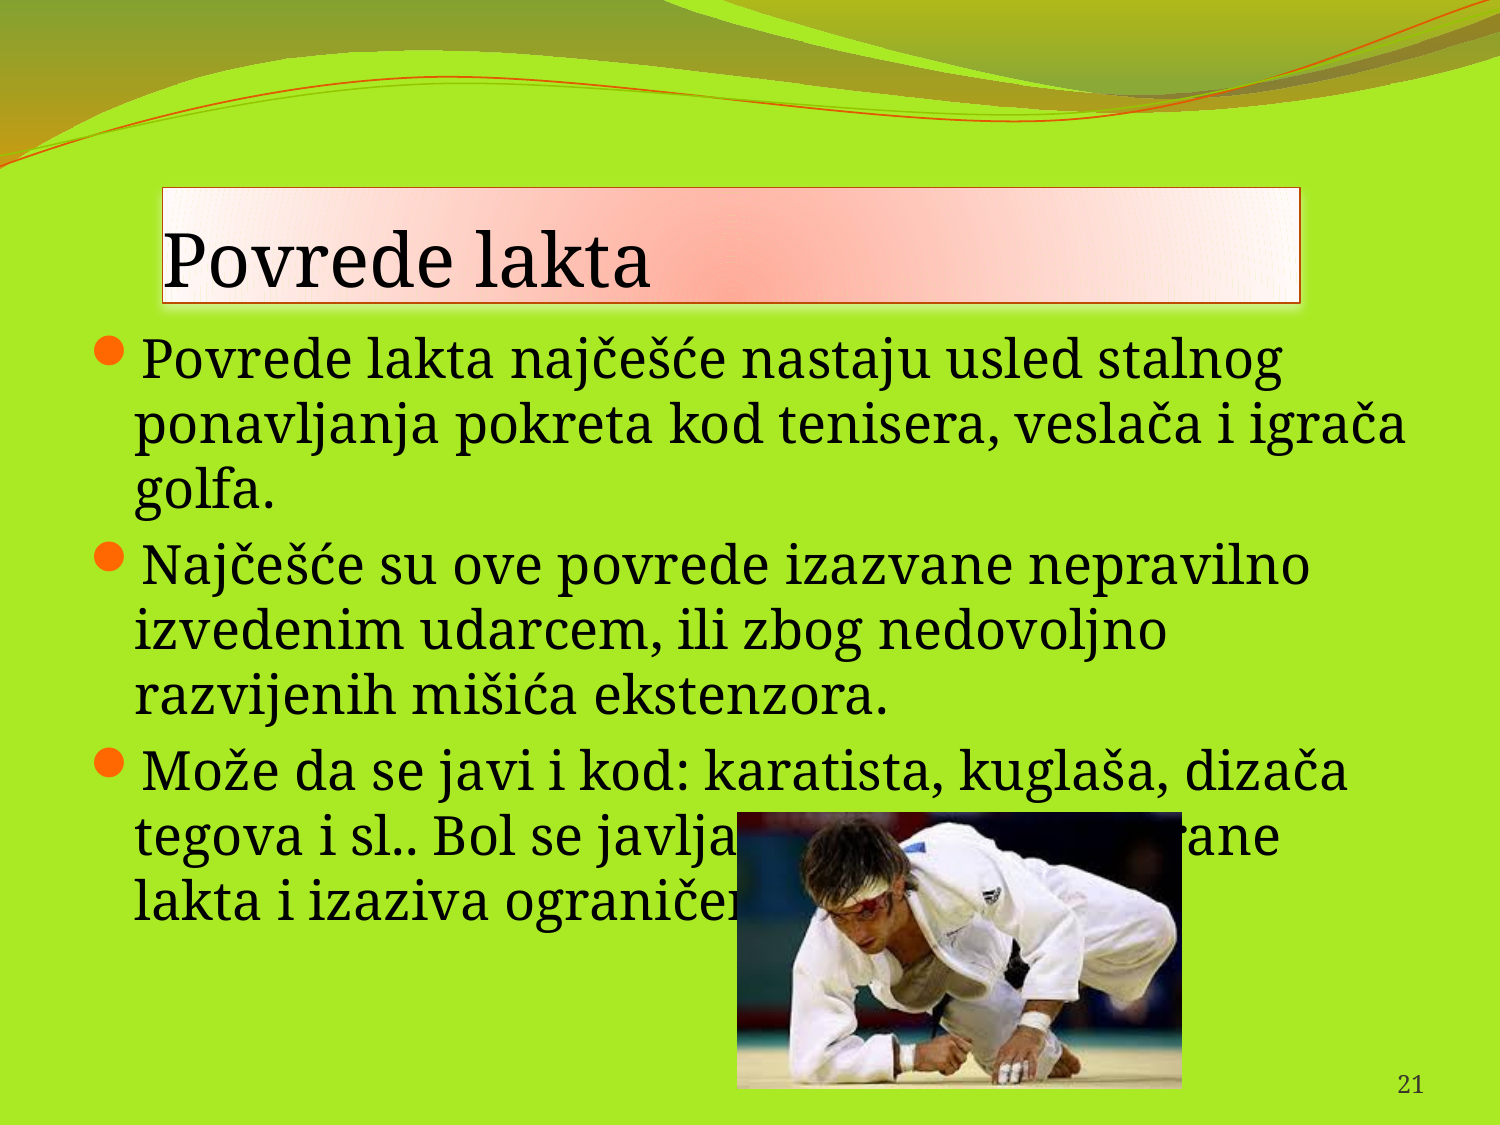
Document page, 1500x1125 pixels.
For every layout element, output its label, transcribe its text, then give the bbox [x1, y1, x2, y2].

title Povrede lakta [162, 187, 1301, 304]
list Povrede lakta najčešće nastaju usled stalnog ponavljanja pokreta kod tenisera, veslača i igrača golfa. Najčešće su ove povrede izazvane nepravilno izvedenim udarcem, ili zbog nedovoljno razvijenih mišića ekstenzora. Može da se javi i kod: karatista, kuglaša, dizača tegova i sl.. Bol se javlja sa unutrašnje strane lakta i izaziva ograničene pokrete [75, 317, 1425, 1038]
slide_number 21 [1299, 1042, 1425, 1103]
picture [737, 812, 1182, 1090]
